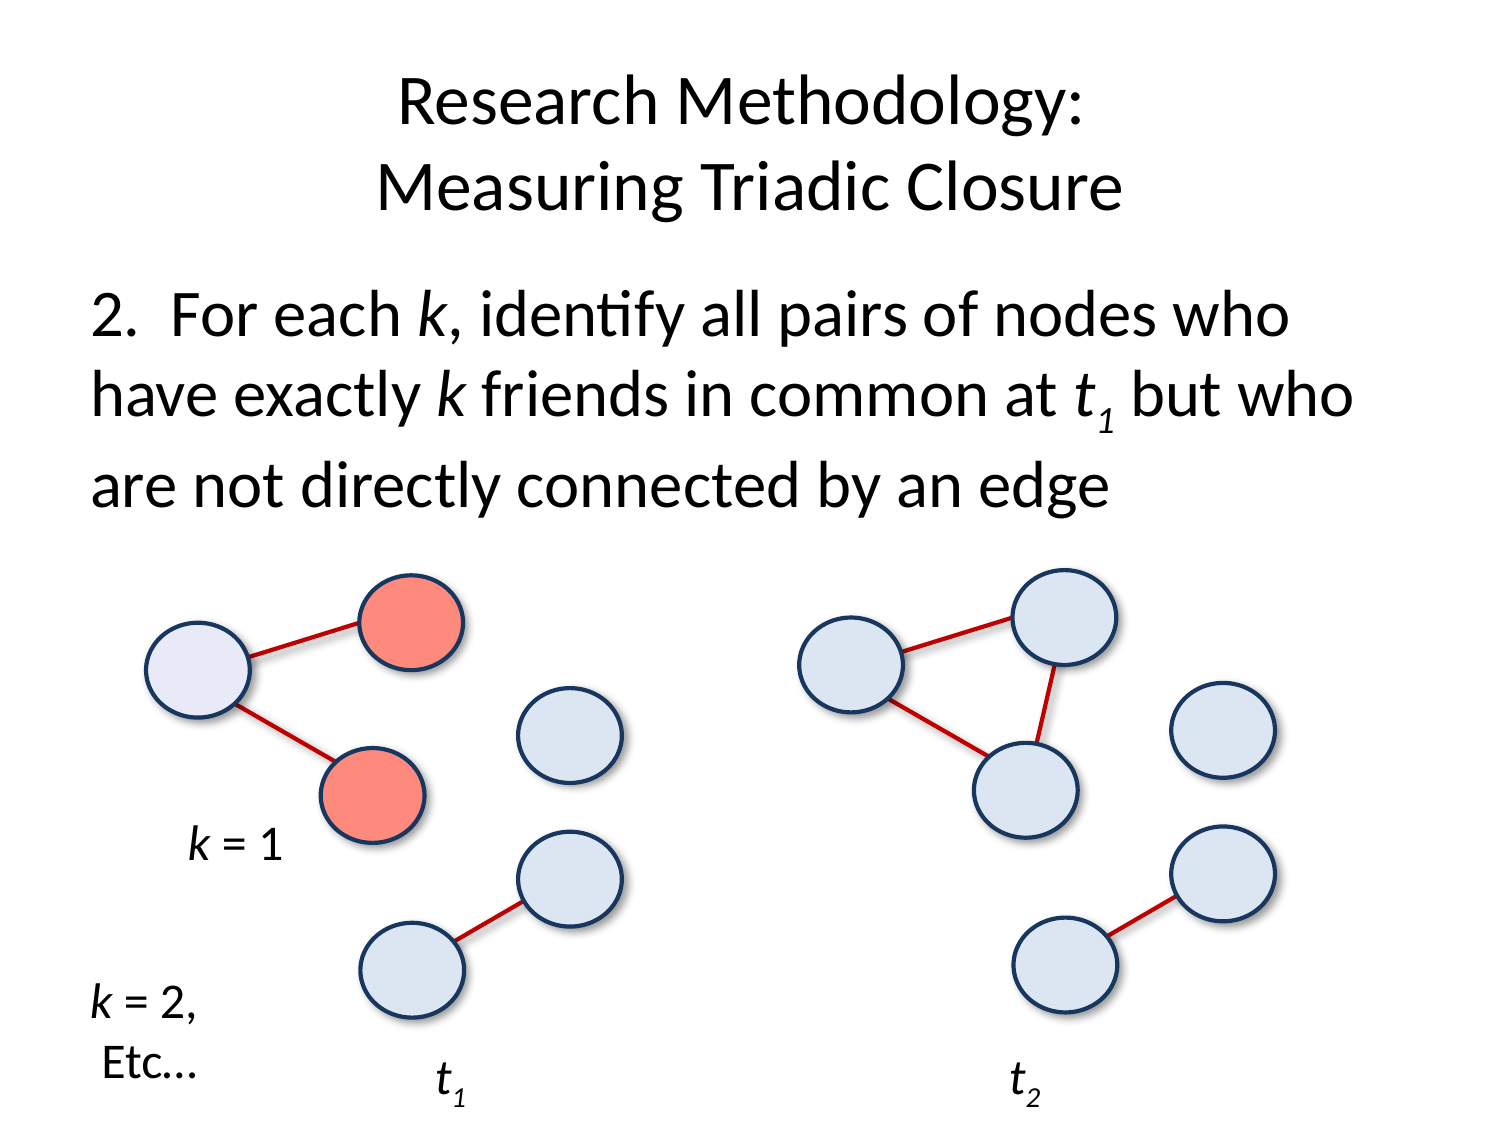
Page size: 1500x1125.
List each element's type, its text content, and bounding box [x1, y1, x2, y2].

text_box [318, 745, 427, 845]
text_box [206, 622, 360, 671]
text_box [1011, 915, 1120, 1015]
text_box [971, 741, 1080, 840]
list 2. For each k, identify all pairs of nodes who have exactly k friends in common at t1 but who are not directly connected by an edge [75, 262, 1425, 1005]
text_box [357, 573, 466, 673]
text_box [1010, 568, 1119, 667]
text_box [859, 617, 1013, 666]
text_box [1169, 680, 1278, 780]
text_box [1169, 824, 1278, 924]
title Research Methodology: Measuring Triadic Closure [75, 45, 1425, 233]
text_box k = 1 [135, 802, 336, 878]
text_box k = 2, Etc… [48, 961, 250, 1097]
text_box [234, 703, 337, 763]
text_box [448, 878, 562, 945]
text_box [1101, 873, 1215, 940]
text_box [1025, 622, 1065, 791]
text_box [358, 920, 467, 1020]
text_box t2 [924, 1037, 1125, 1121]
text_box [143, 620, 252, 720]
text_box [887, 698, 990, 757]
text_box [515, 686, 624, 786]
text_box [797, 615, 905, 715]
text_box t1 [350, 1037, 551, 1121]
text_box [516, 829, 624, 929]
